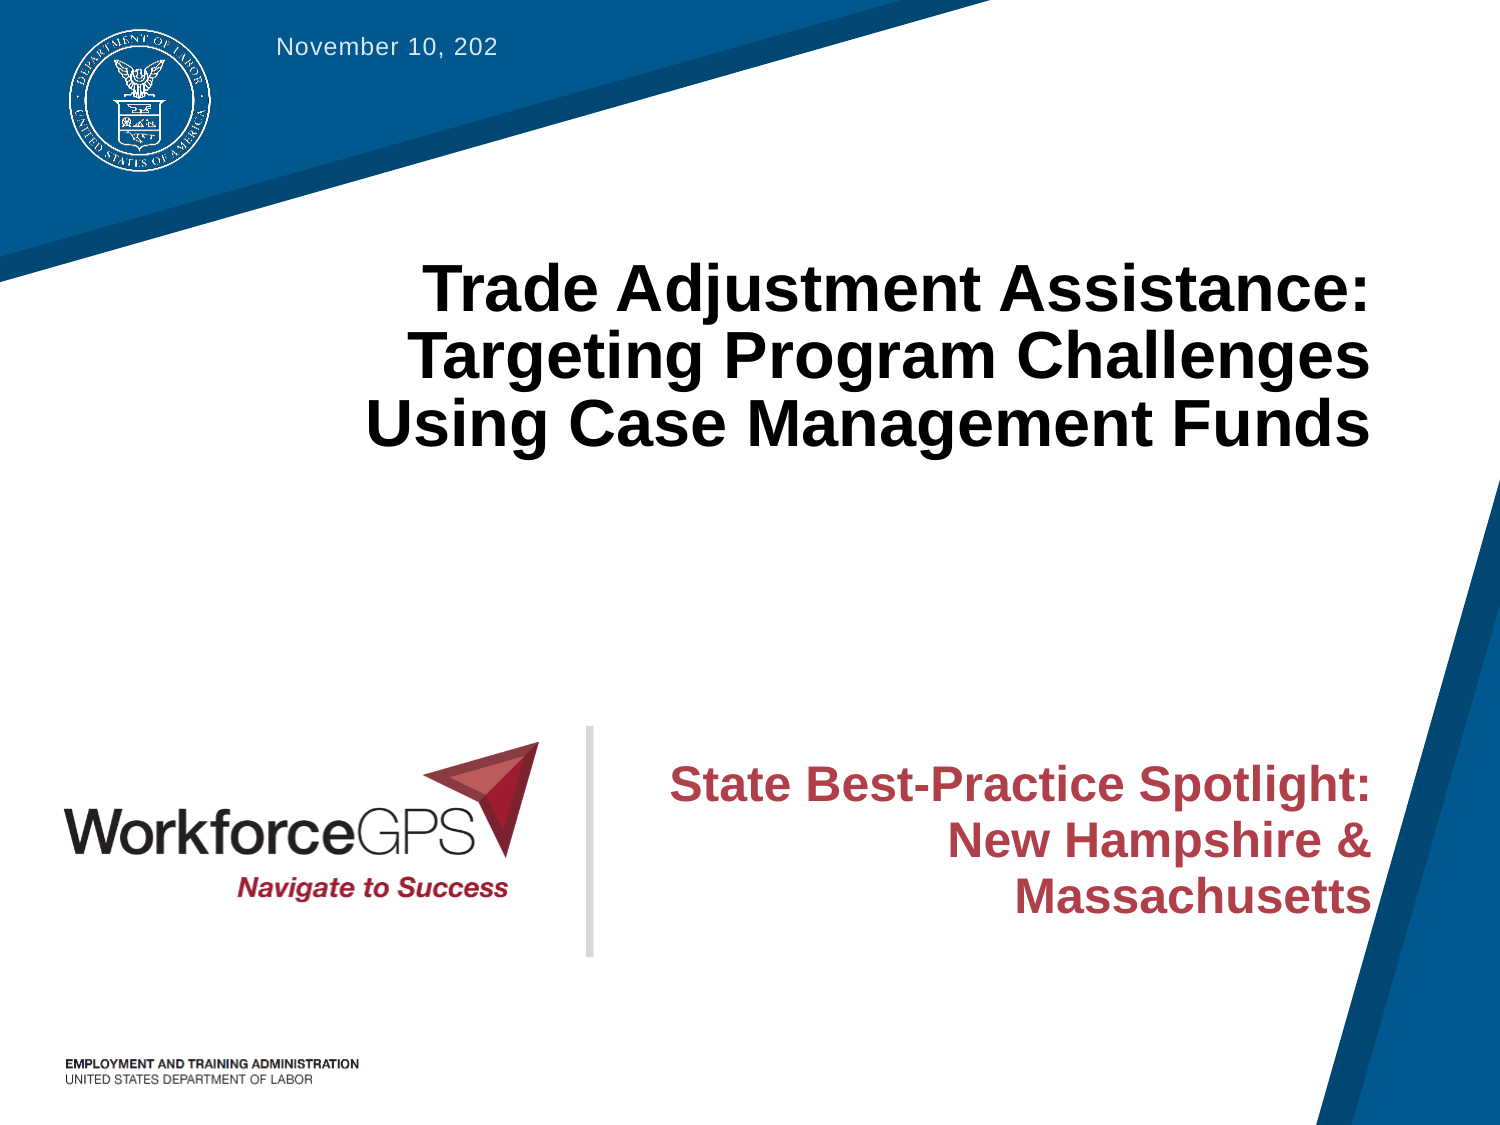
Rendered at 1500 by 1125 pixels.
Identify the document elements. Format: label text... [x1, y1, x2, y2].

picture [59, 1053, 370, 1092]
title Trade Adjustment Assistance: Targeting Program Challenges Using Case Management Funds [112, 215, 1388, 607]
picture [59, 740, 544, 904]
list November 14, 2017 [261, 18, 626, 78]
picture [59, 19, 223, 182]
subtitle State Best-Practice Spotlight: New Hampshire & Massachusetts [600, 725, 1388, 955]
